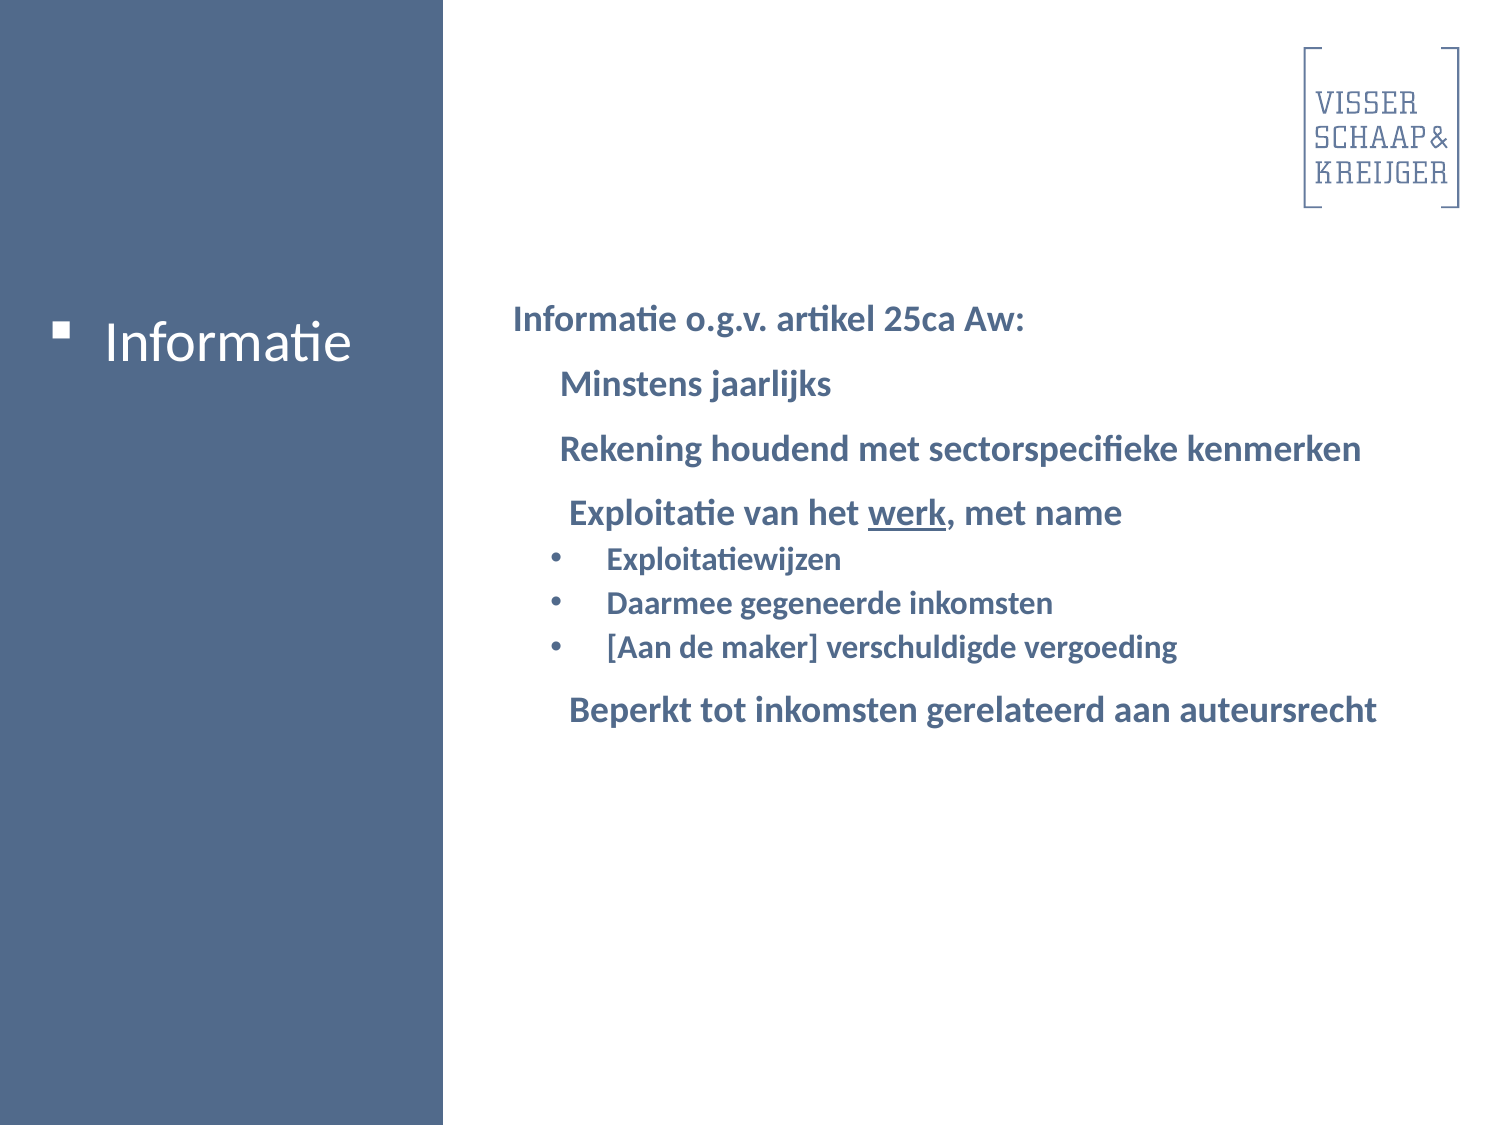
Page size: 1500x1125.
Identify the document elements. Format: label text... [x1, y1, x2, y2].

list Informatie [33, 267, 443, 907]
list Informatie o.g.v. artikel 25ca Aw: Minstens jaarlijks Rekening houdend met sectorspecifieke kenmerken Exploitatie van het werk, met name Exploitatiewijzen Daarmee gegeneerde inkomsten [Aan de maker] verschuldigde vergoeding Beperkt tot inkomsten gerelateerd aan auteursrecht [497, 267, 1443, 907]
